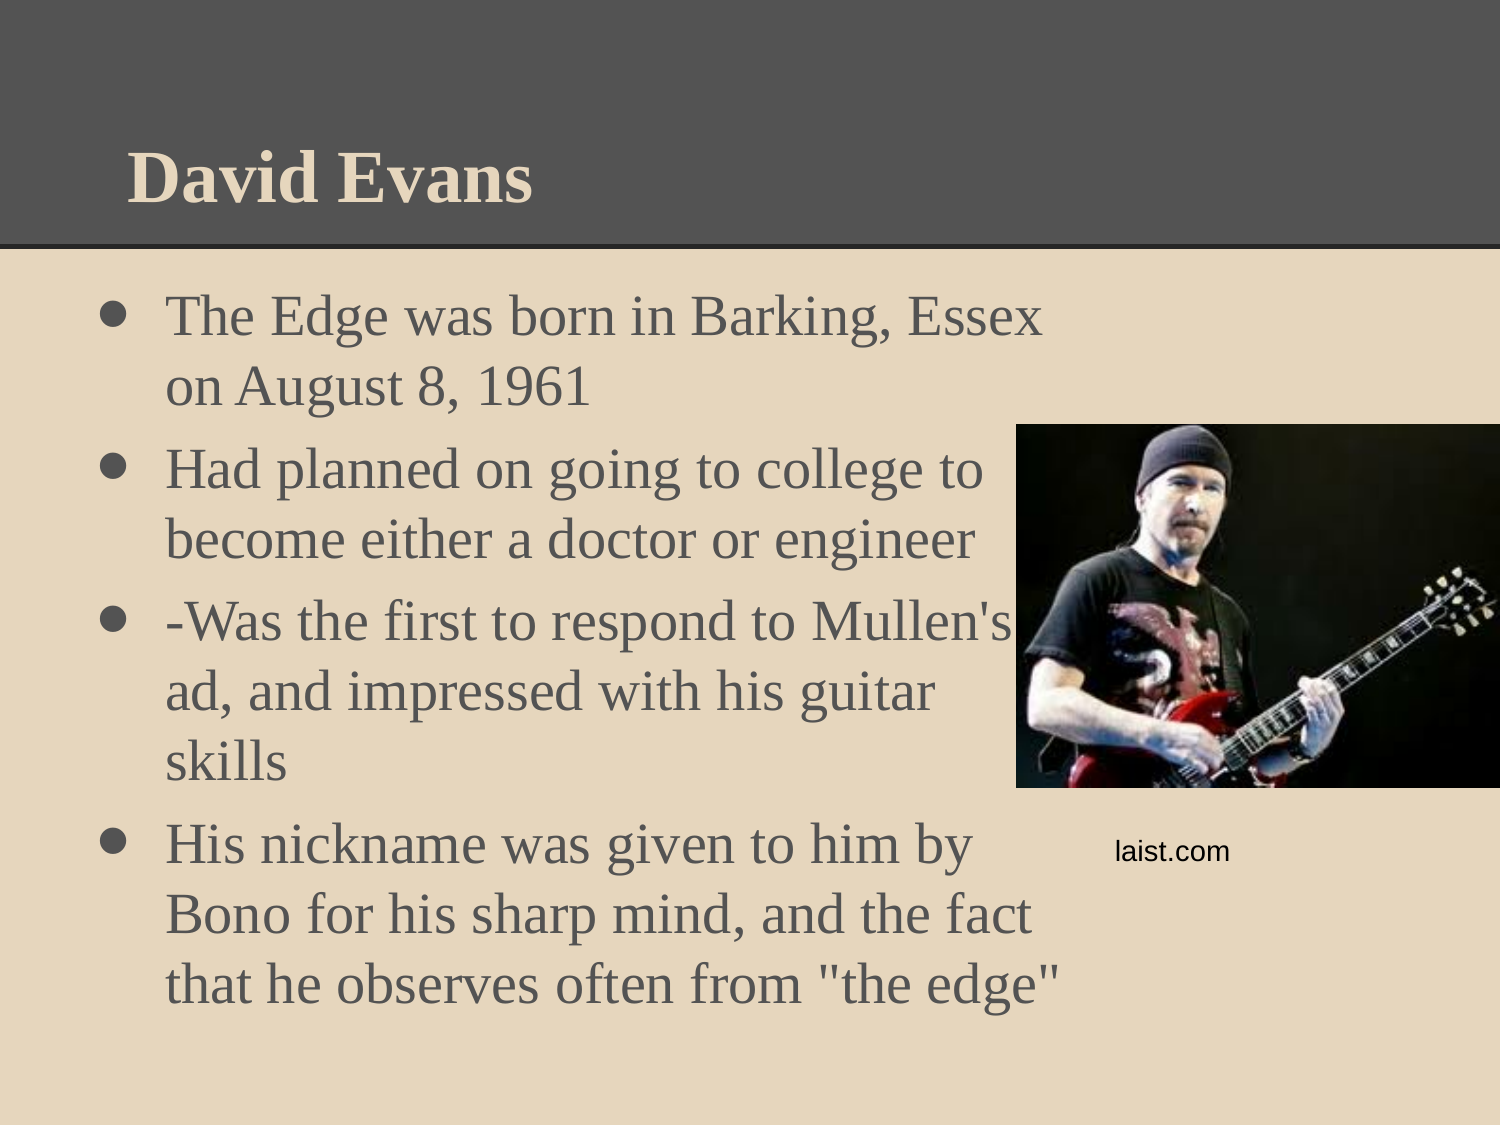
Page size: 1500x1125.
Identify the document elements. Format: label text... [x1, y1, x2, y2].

text_box laist.com [1100, 824, 1438, 875]
picture [1016, 424, 1500, 788]
list The Edge was born in Barking, Essex on August 8, 1961 Had planned on going to college to become either a doctor or engineer -Was the first to respond to Mullen's ad, and impressed with his guitar skills His nickname was given to him by Bono for his sharp mind, and the fact that he observes often from "the edge" [75, 262, 1081, 1030]
title David Evans [75, 14, 1425, 233]
